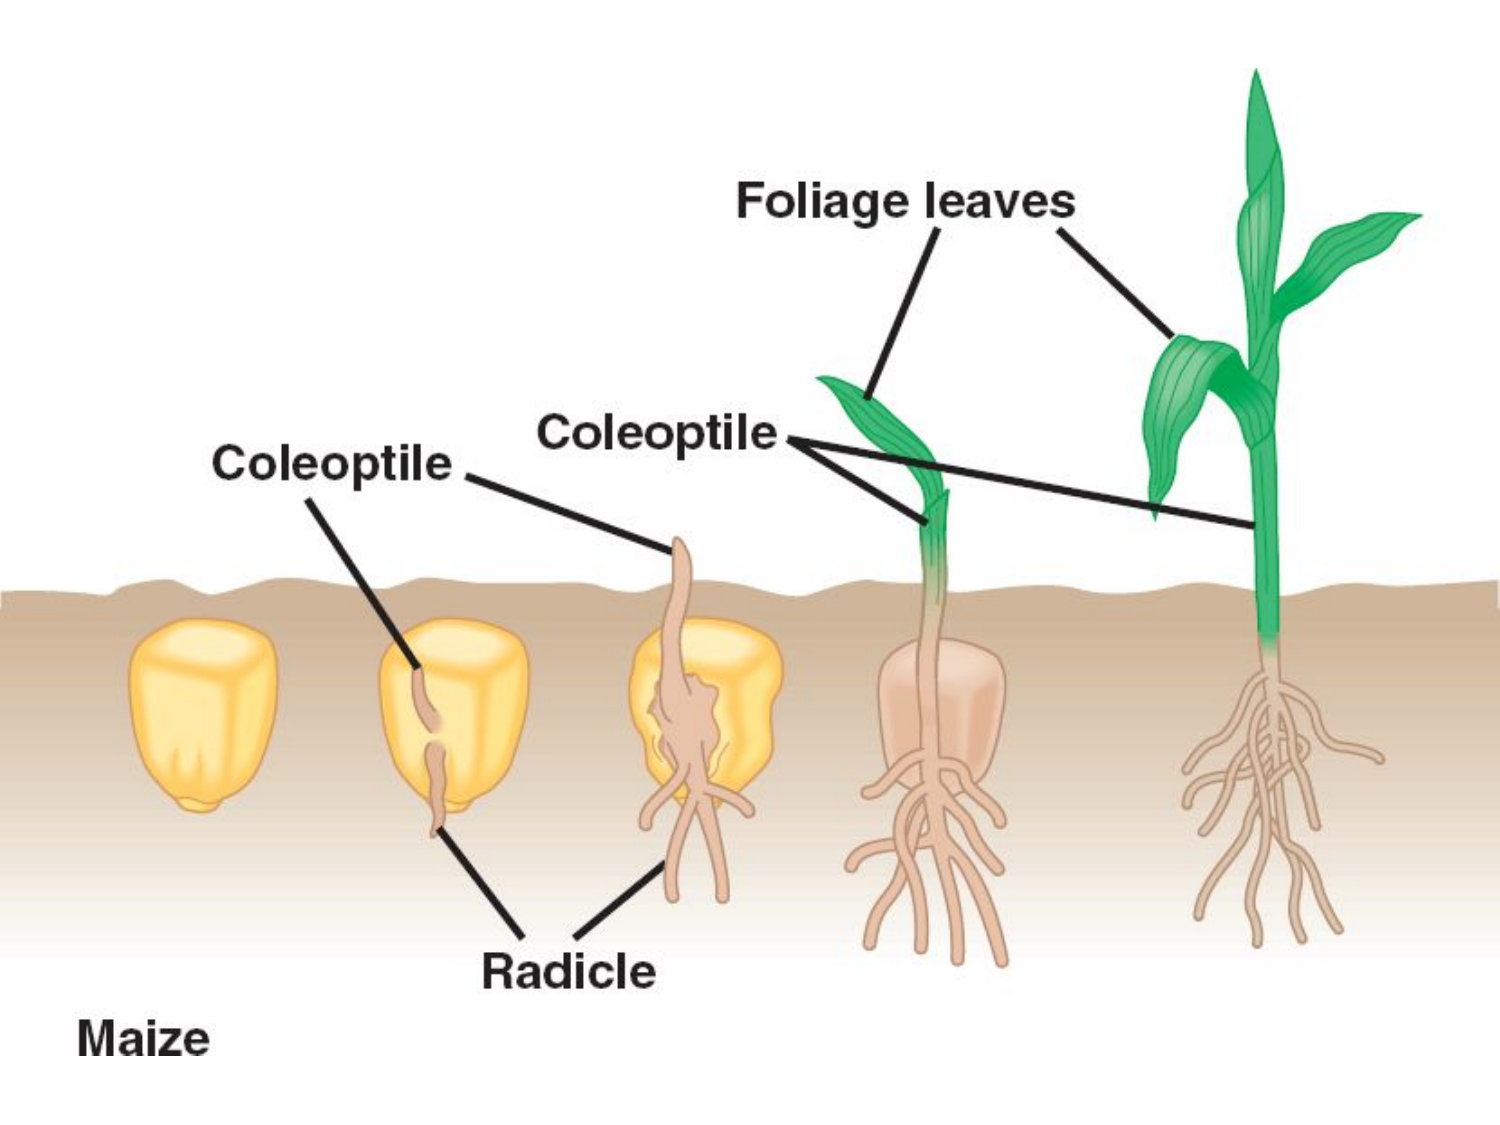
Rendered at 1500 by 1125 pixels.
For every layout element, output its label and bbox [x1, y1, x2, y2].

picture [0, 68, 1500, 1056]
